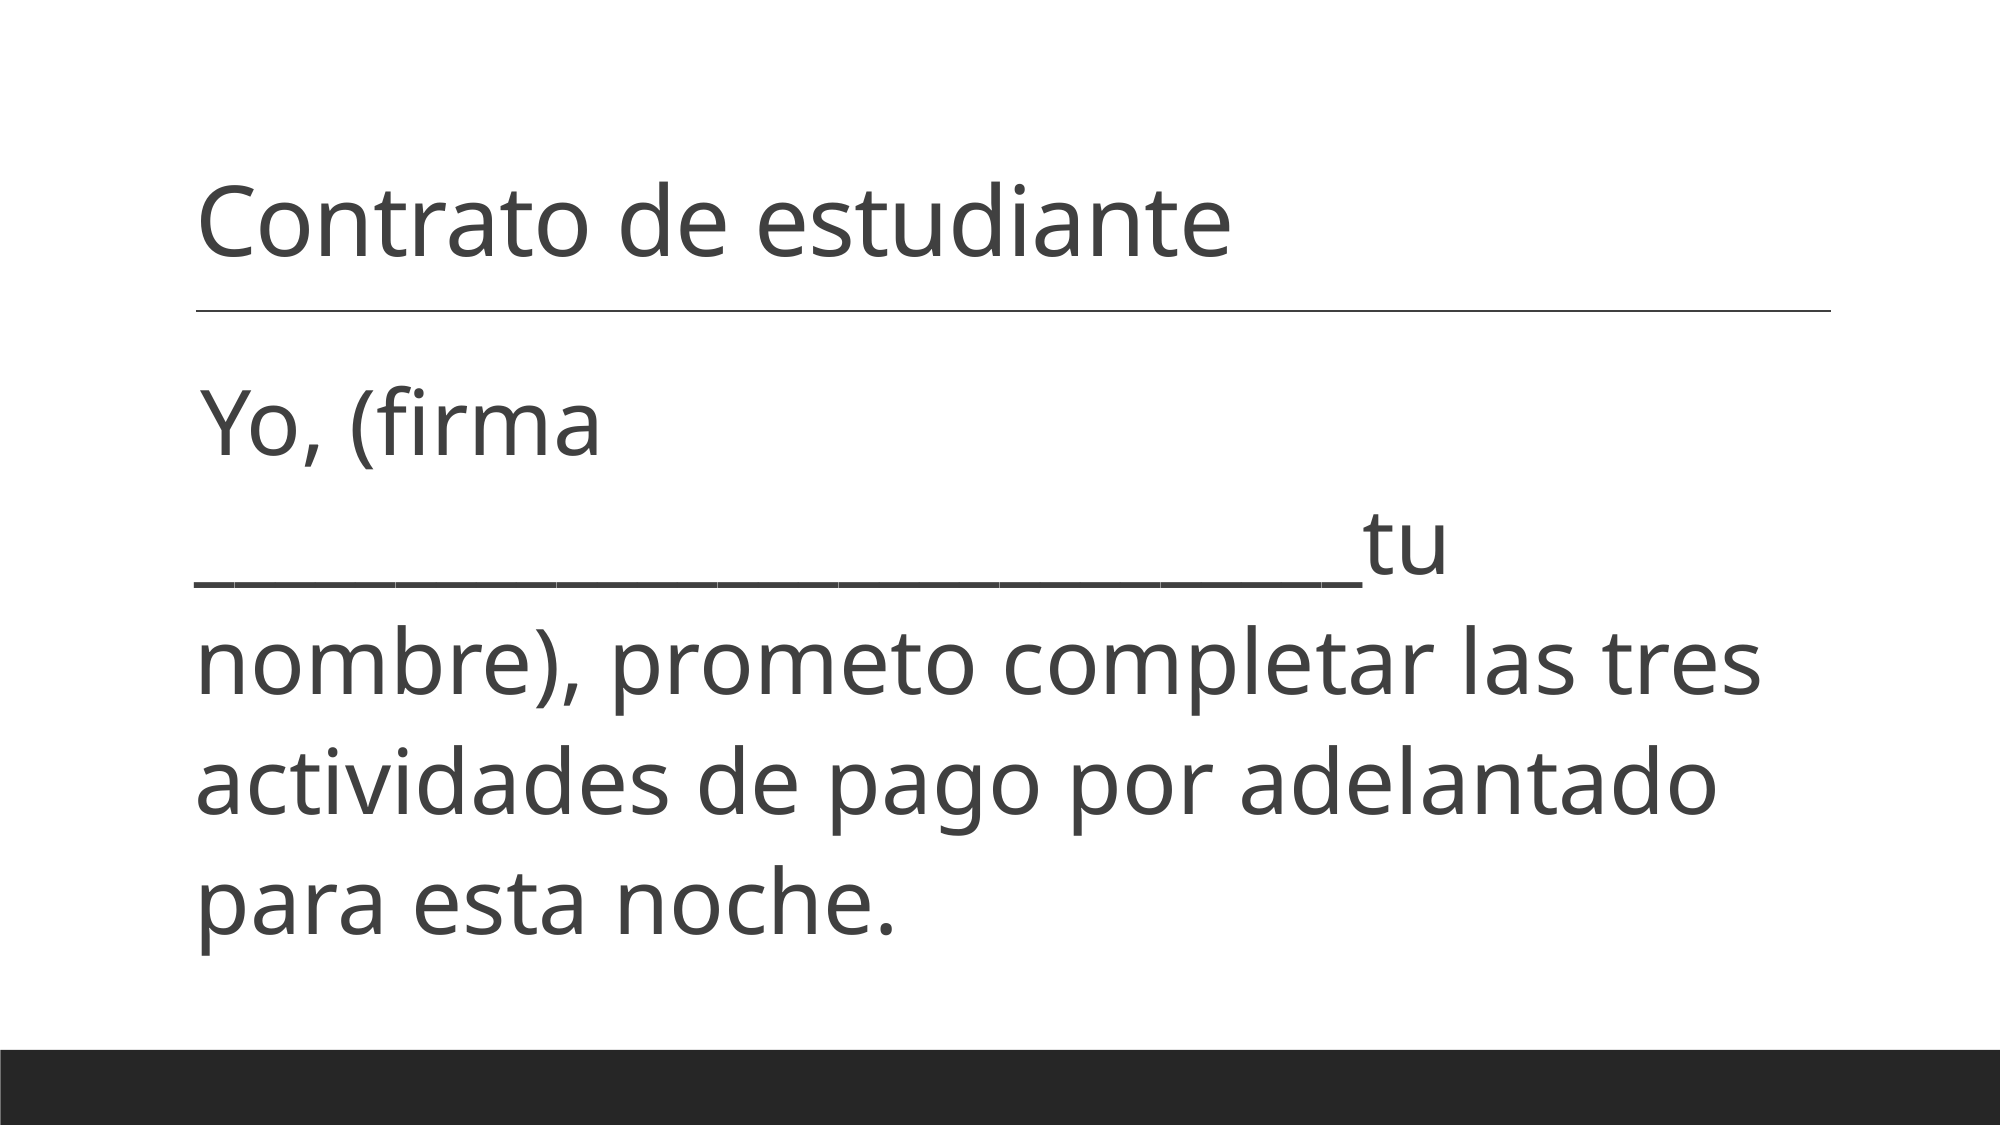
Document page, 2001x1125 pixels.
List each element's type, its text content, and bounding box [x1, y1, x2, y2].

title Contrato de estudiante [180, 47, 1830, 285]
list Yo, (firma _____________________________tu nombre), prometo completar las tres actividades de pago por adelantado para esta noche. [180, 345, 1830, 963]
